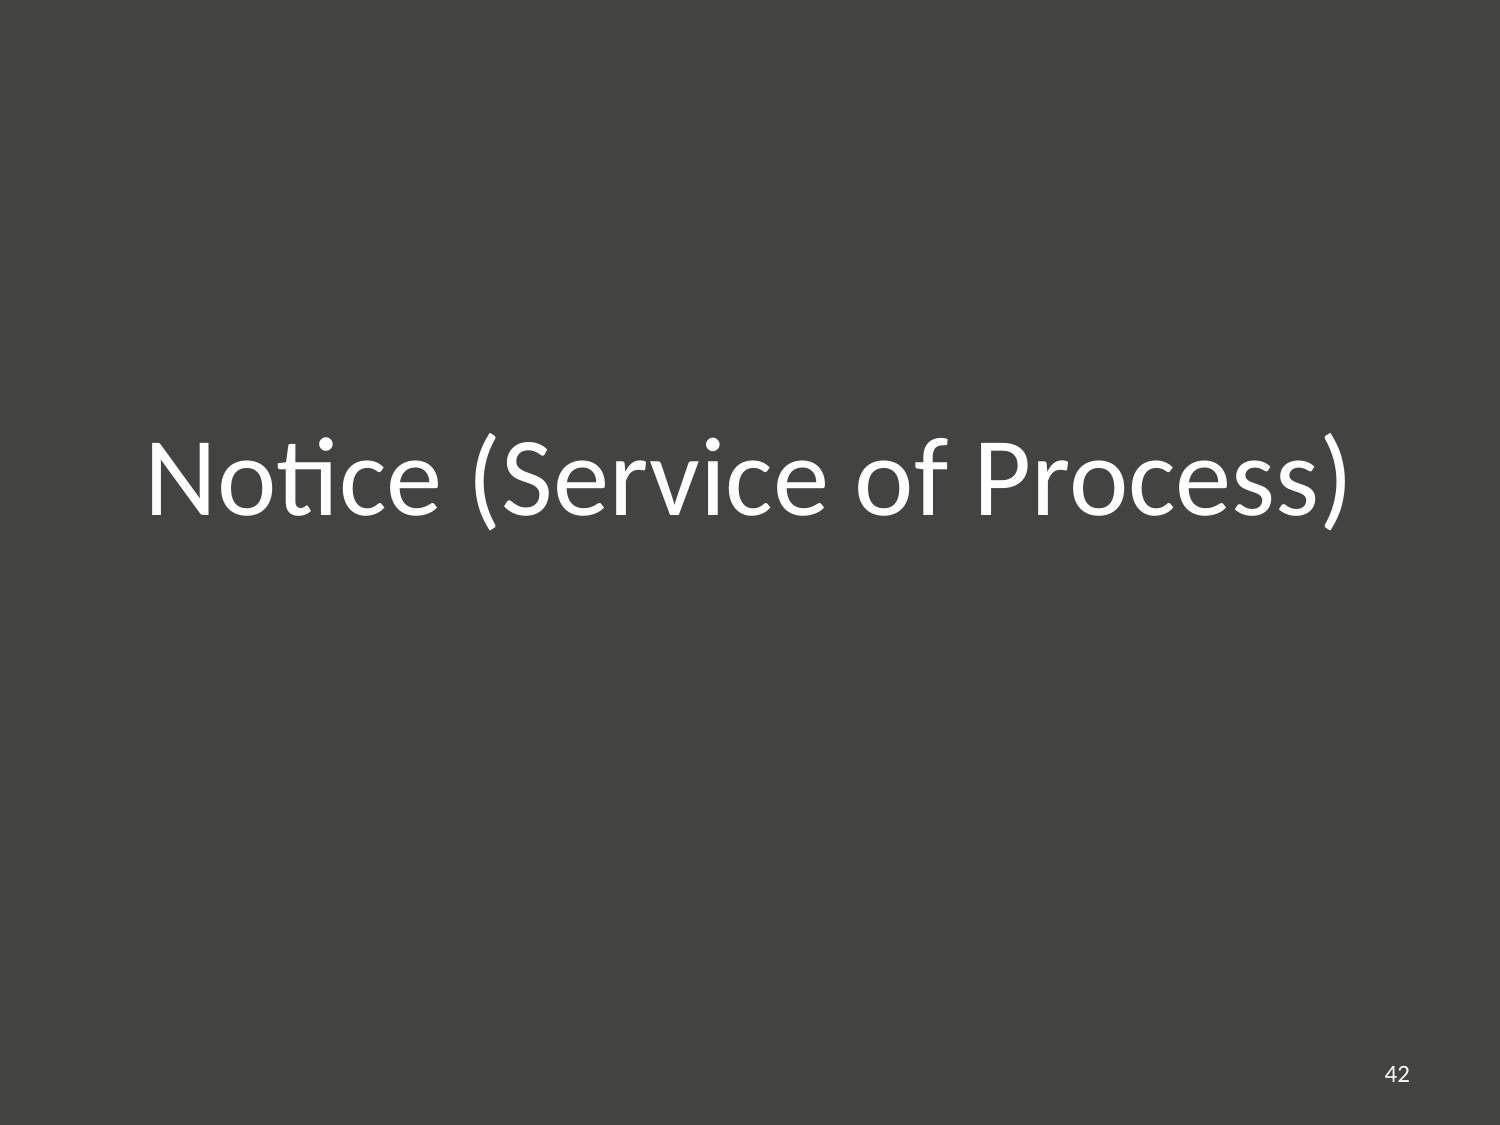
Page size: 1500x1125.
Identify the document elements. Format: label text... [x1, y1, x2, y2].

title Notice (Service of Process) [112, 349, 1388, 591]
slide_number 42 [1074, 1042, 1425, 1103]
